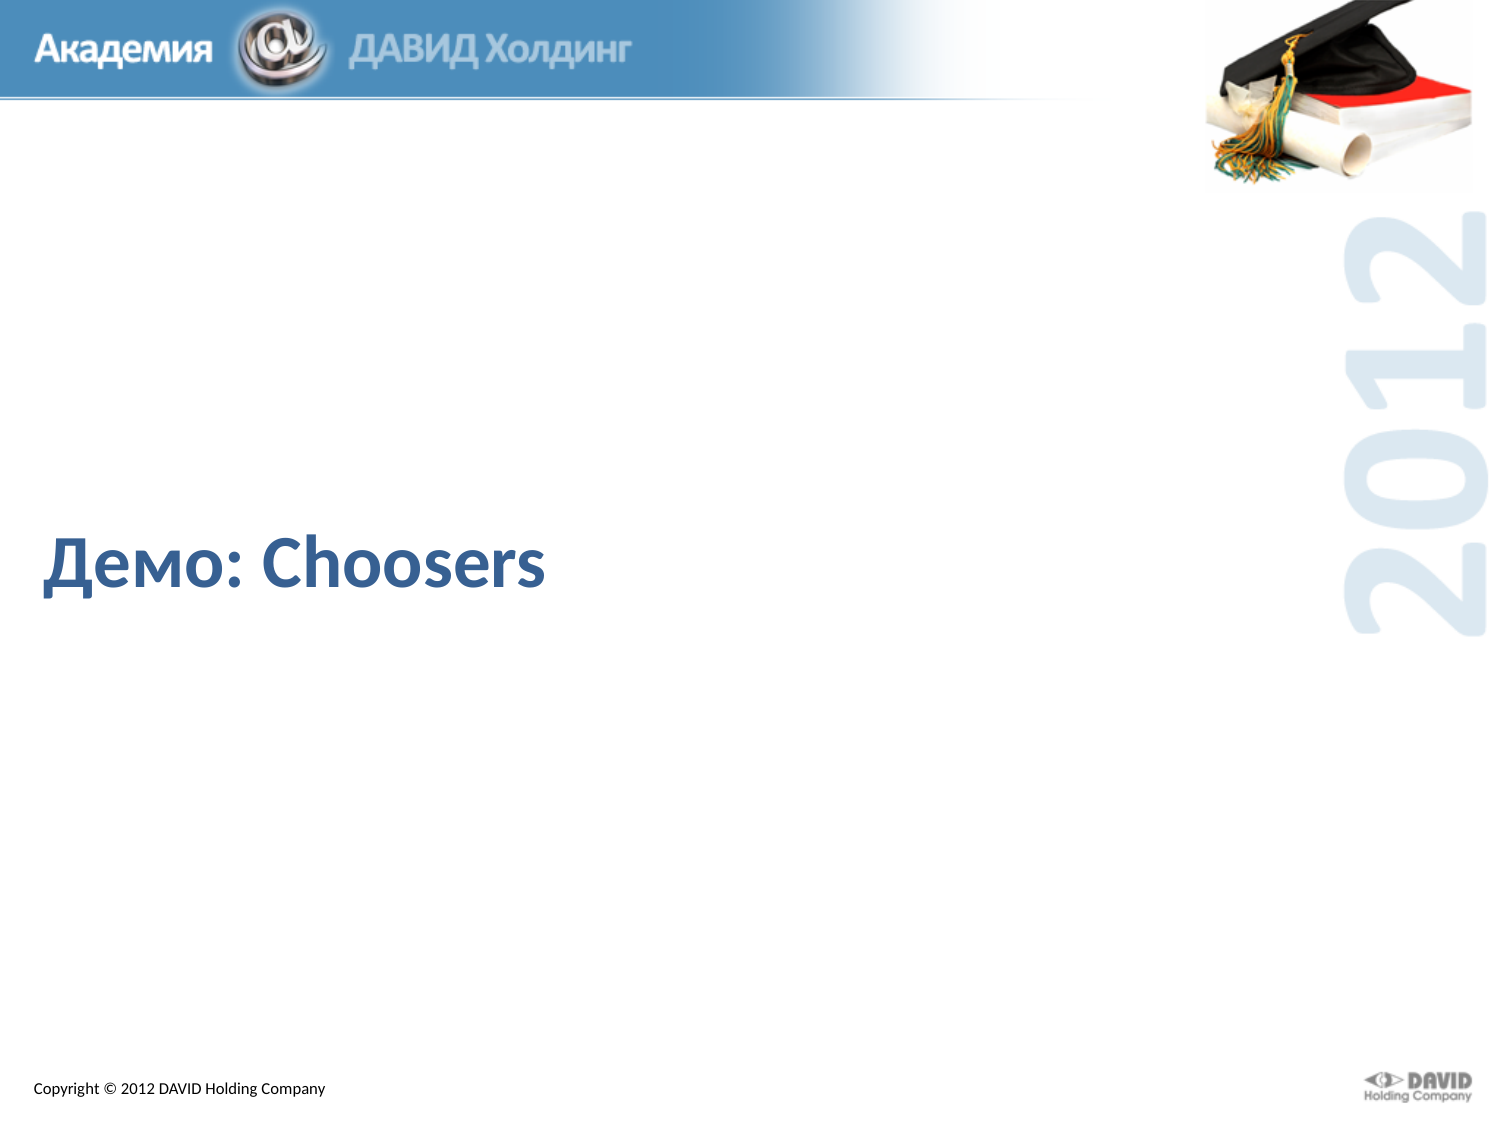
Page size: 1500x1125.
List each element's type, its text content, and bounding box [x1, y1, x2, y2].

picture [0, 0, 1500, 1125]
text_box Демо: Choosers [29, 504, 562, 610]
